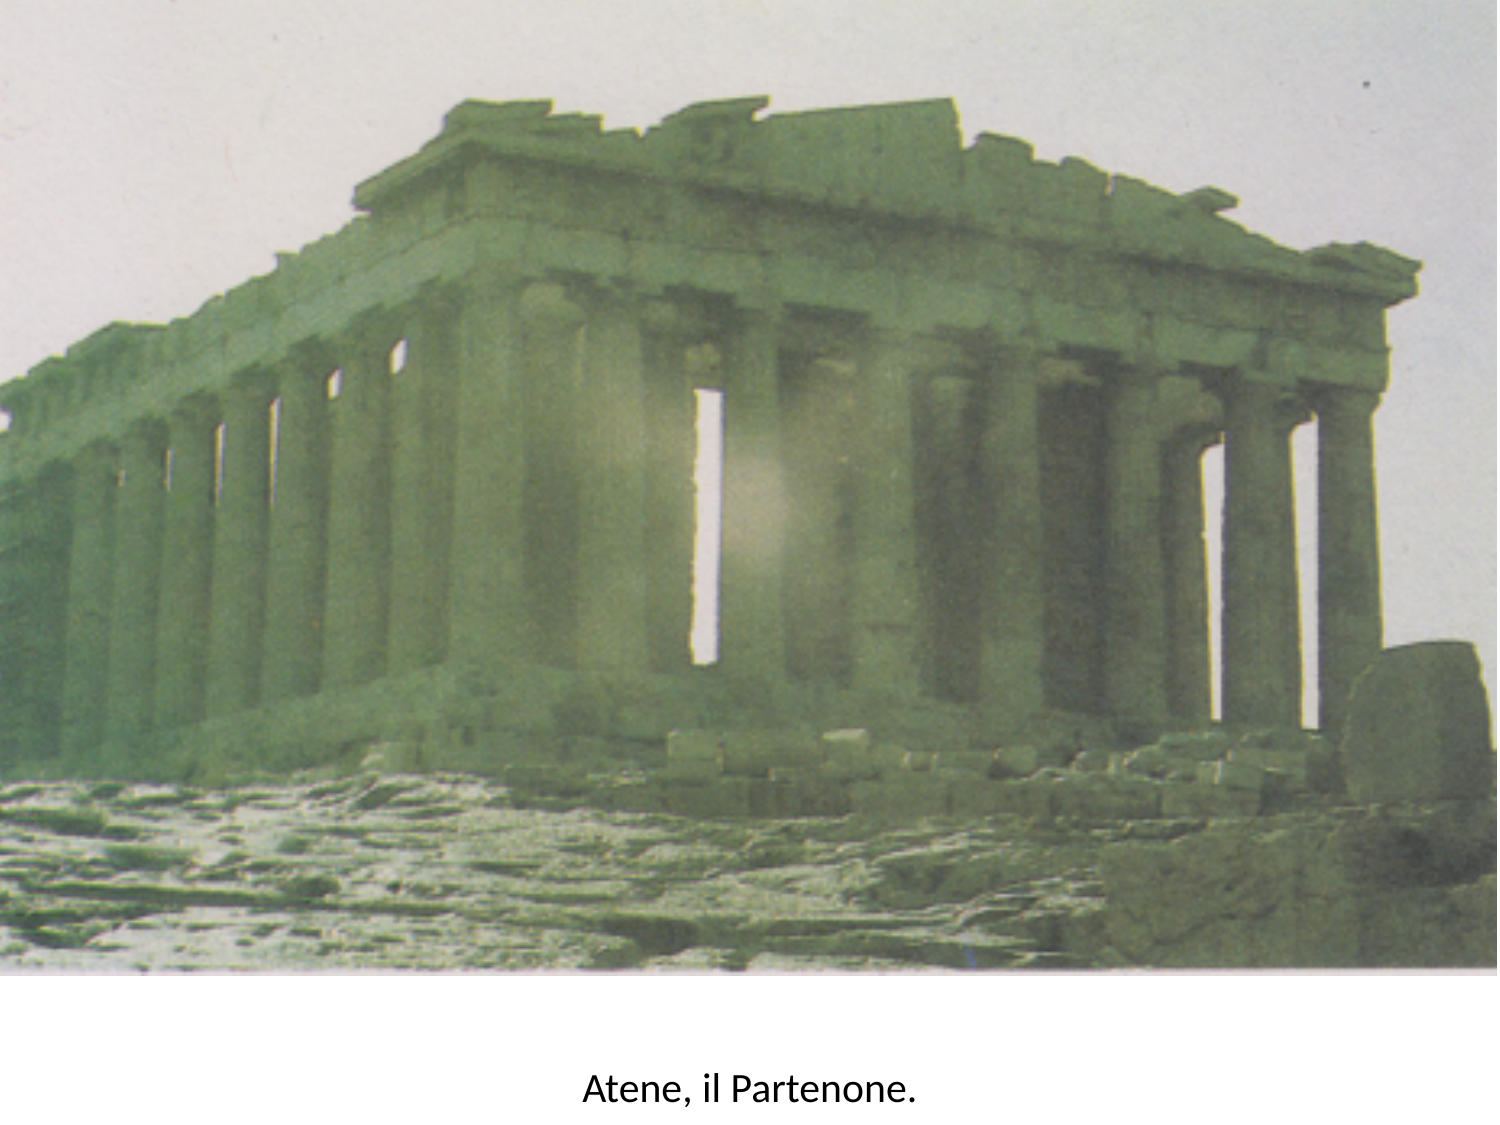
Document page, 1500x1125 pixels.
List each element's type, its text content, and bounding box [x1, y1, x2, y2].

title Atene, il Partenone. [75, 1046, 1425, 1125]
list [0, 0, 1497, 977]
